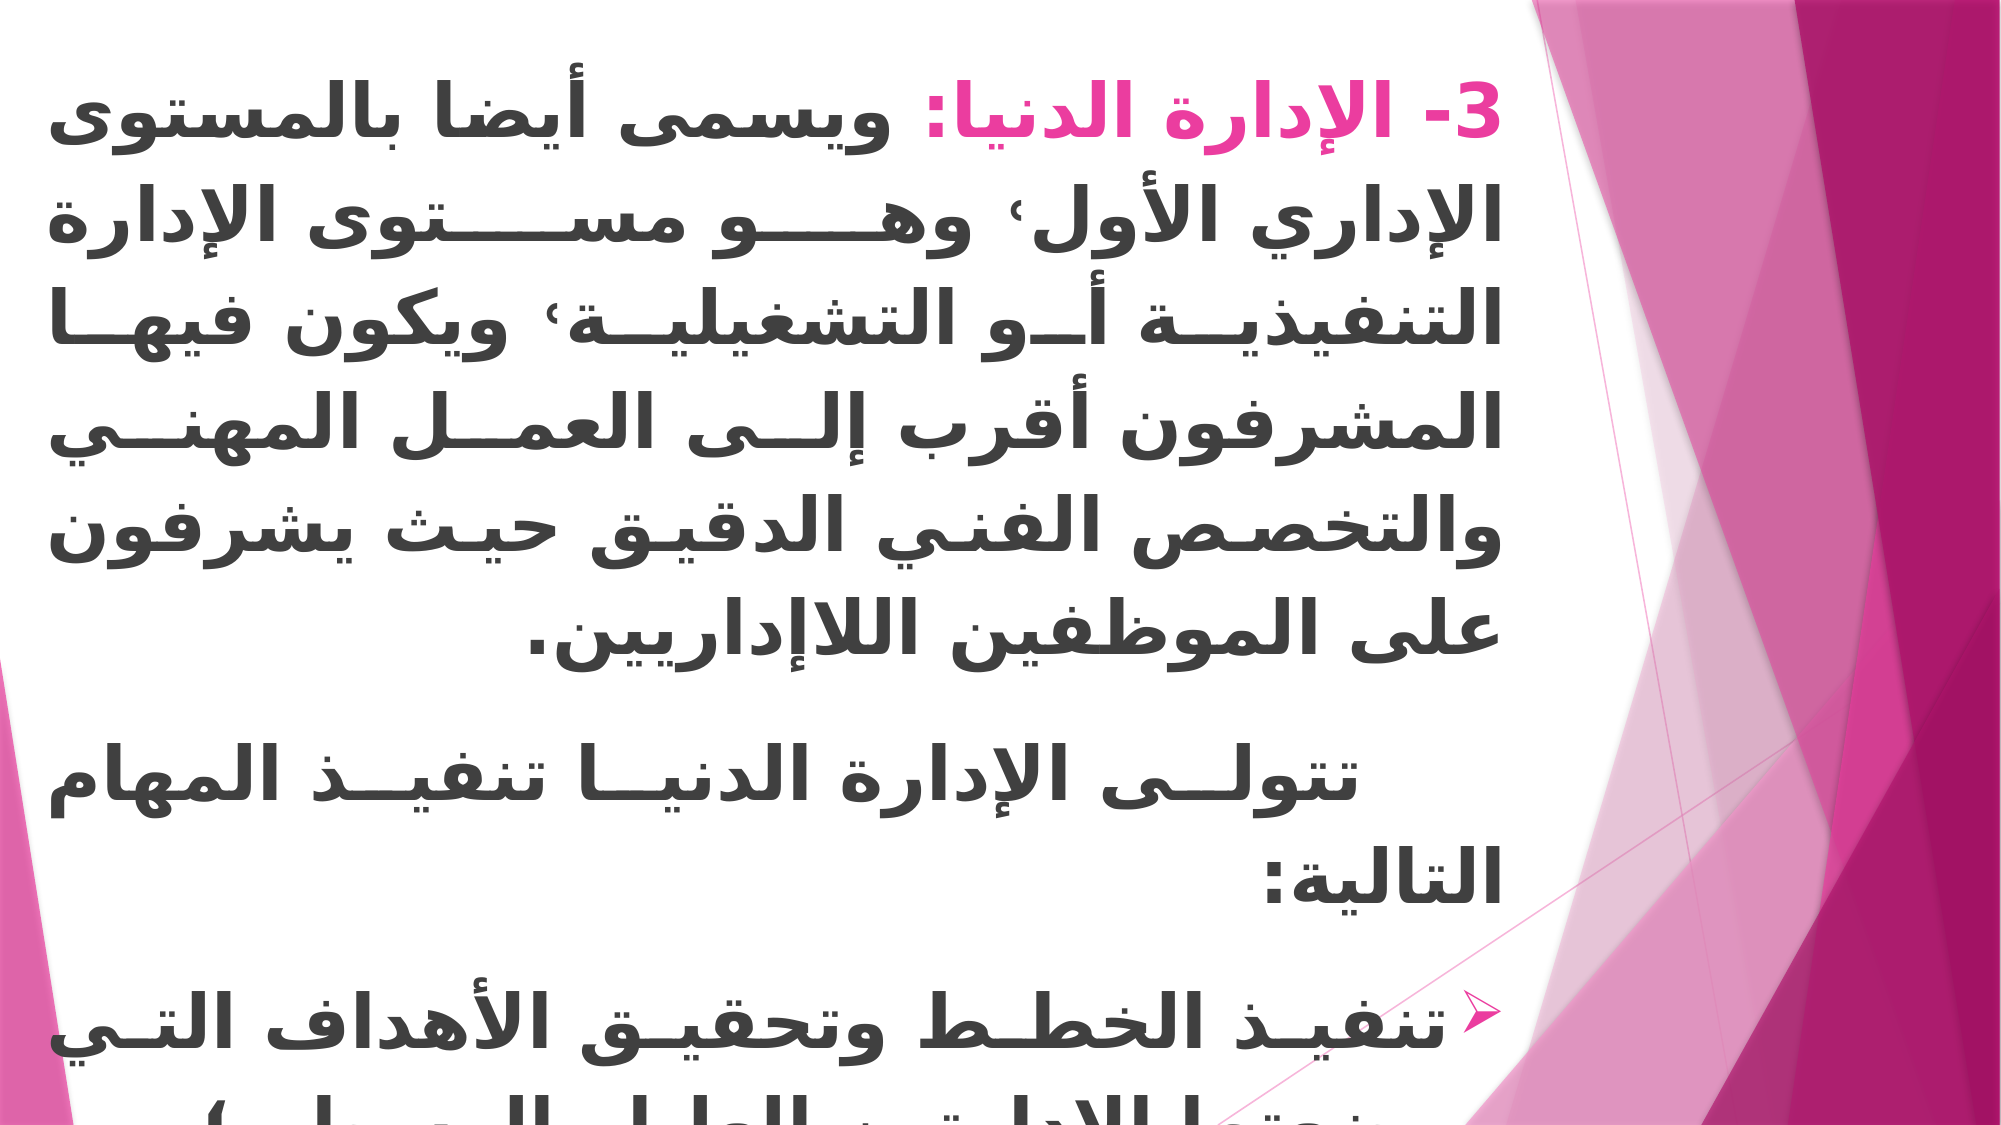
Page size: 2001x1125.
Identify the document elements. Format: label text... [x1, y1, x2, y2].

list 3- الإدارة الدنيا: ويسمى أيضا بالمستوى الإداري الأول˓ وهو مستوى الإدارة التنفيذية أو التشغيلية˓ ويكون فيها المشرفون أقرب إلى العمل المهني والتخصص الفني الدقيق حيث يشرفون على الموظفين اللاإداريين. تتولى الإدارة الدنيا تنفيذ المهام التالية: تنفيذ الخطط وتحقيق الأهداف التي وضعتها الإدارتين العليا والوسطى؛ [31, 41, 1522, 1094]
